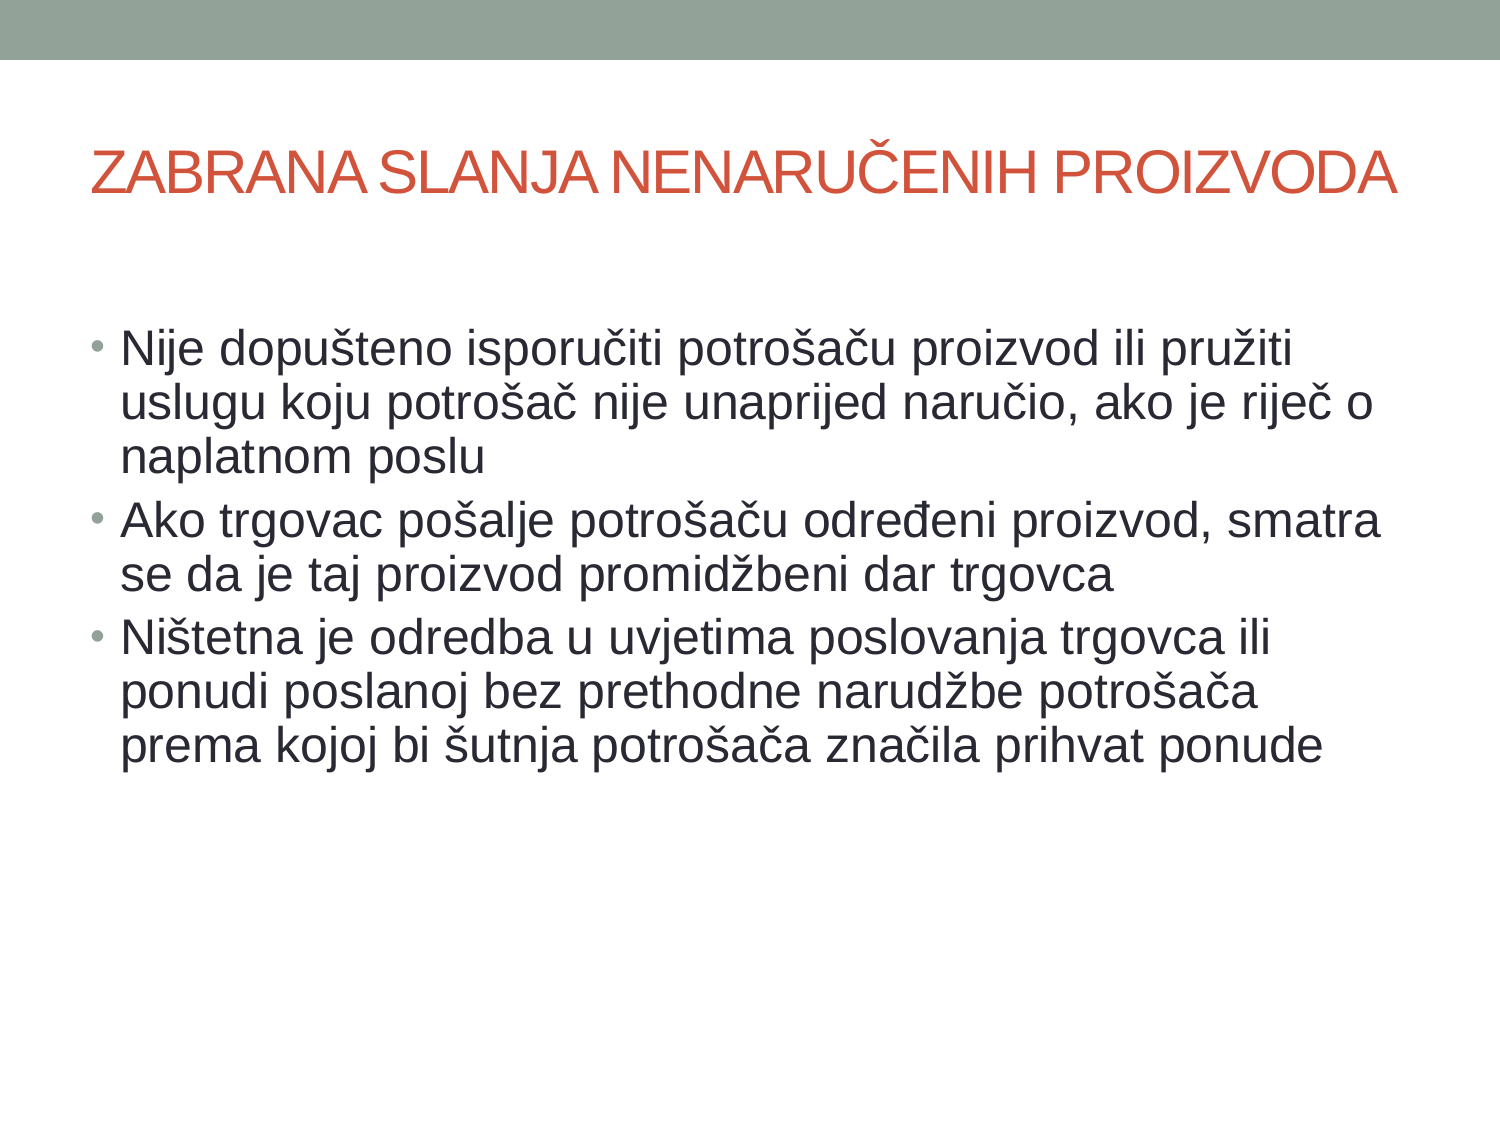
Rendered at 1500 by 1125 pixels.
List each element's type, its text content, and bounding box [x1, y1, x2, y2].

list Nije dopušteno isporučiti potrošaču proizvod ili pružiti uslugu koju potrošač nije unaprijed naručio, ako je riječ o naplatnom poslu Ako trgovac pošalje potrošaču određeni proizvod, smatra se da je taj proizvod promidžbeni dar trgovca Ništetna je odredba u uvjetima poslovanja trgovca ili ponudi poslanoj bez prethodne narudžbe potrošača prema kojoj bi šutnja potrošača značila prihvat ponude [75, 314, 1425, 1063]
title ZABRANA SLANJA NENARUČENIH PROIZVODA [75, 87, 1425, 250]
